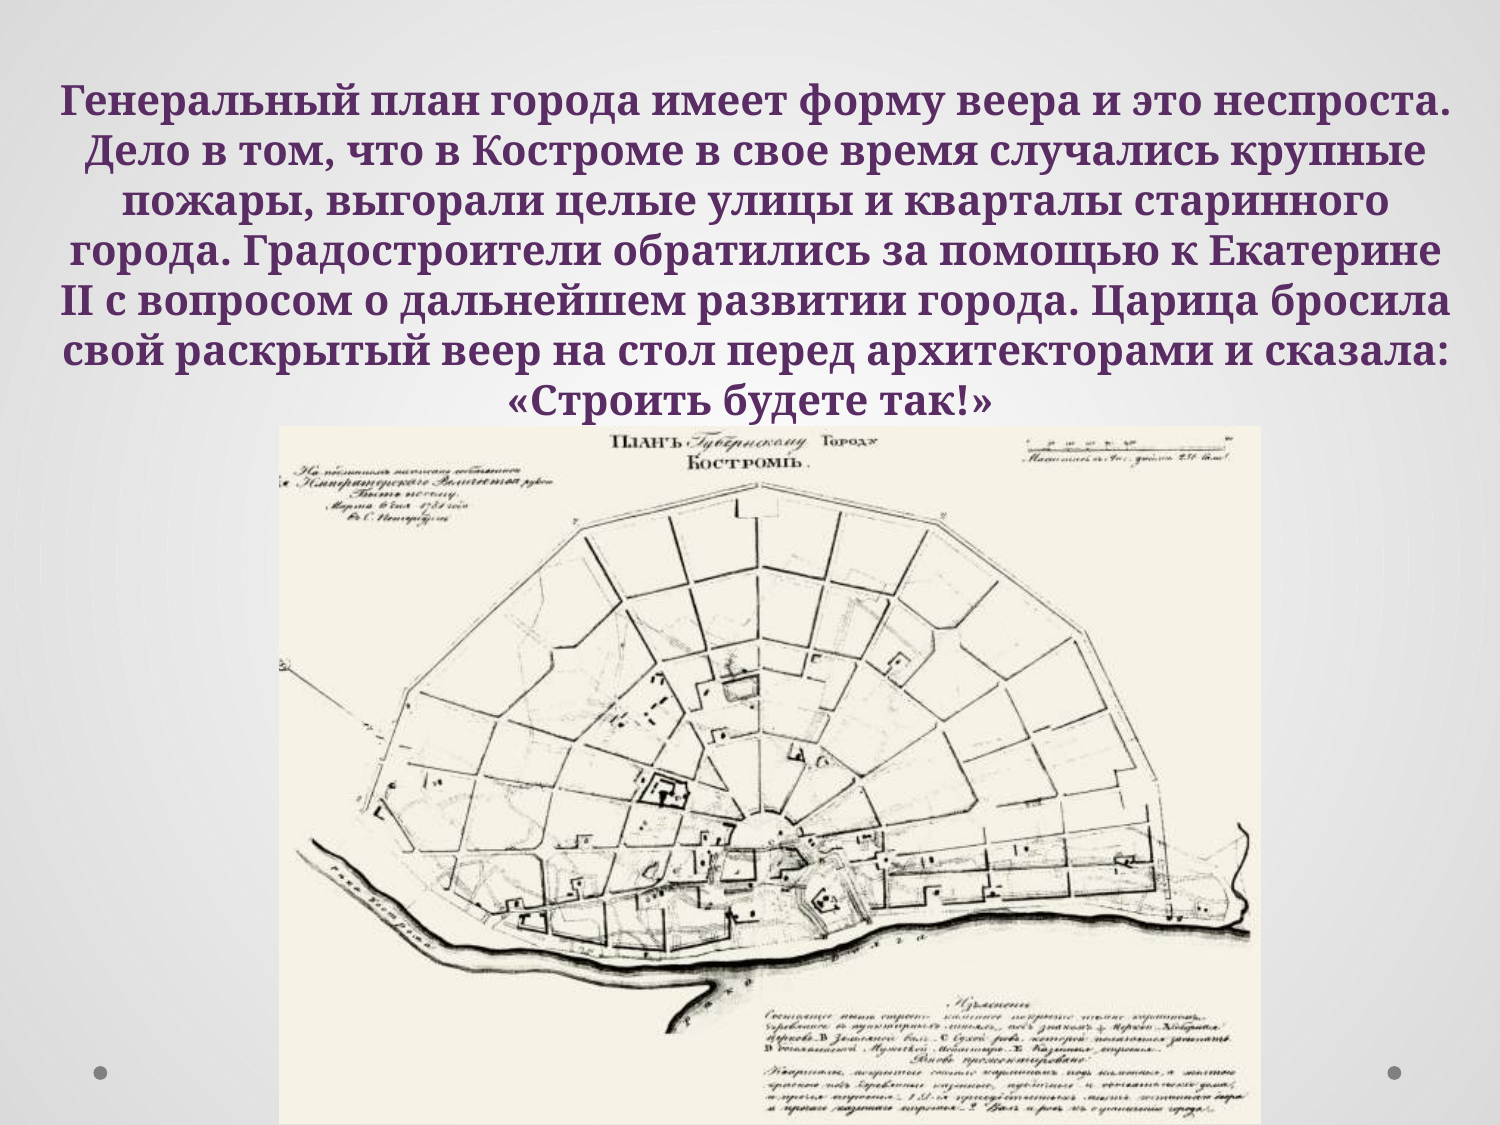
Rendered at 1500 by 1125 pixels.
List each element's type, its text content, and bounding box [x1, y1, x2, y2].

picture [279, 426, 1261, 1124]
text_box Генеральный план города имеет форму веера и это неспроста. Дело в том, что в Костроме в свое время случались крупные пожары, выгорали целые улицы и кварталы старинного города. Градостроители обратились за помощью к Екатерине II с вопросом о дальнейшем развитии города. Царица бросила свой раскрытый веер на стол перед архитекторами и сказала: «Строить будете так!» [41, 66, 1471, 432]
